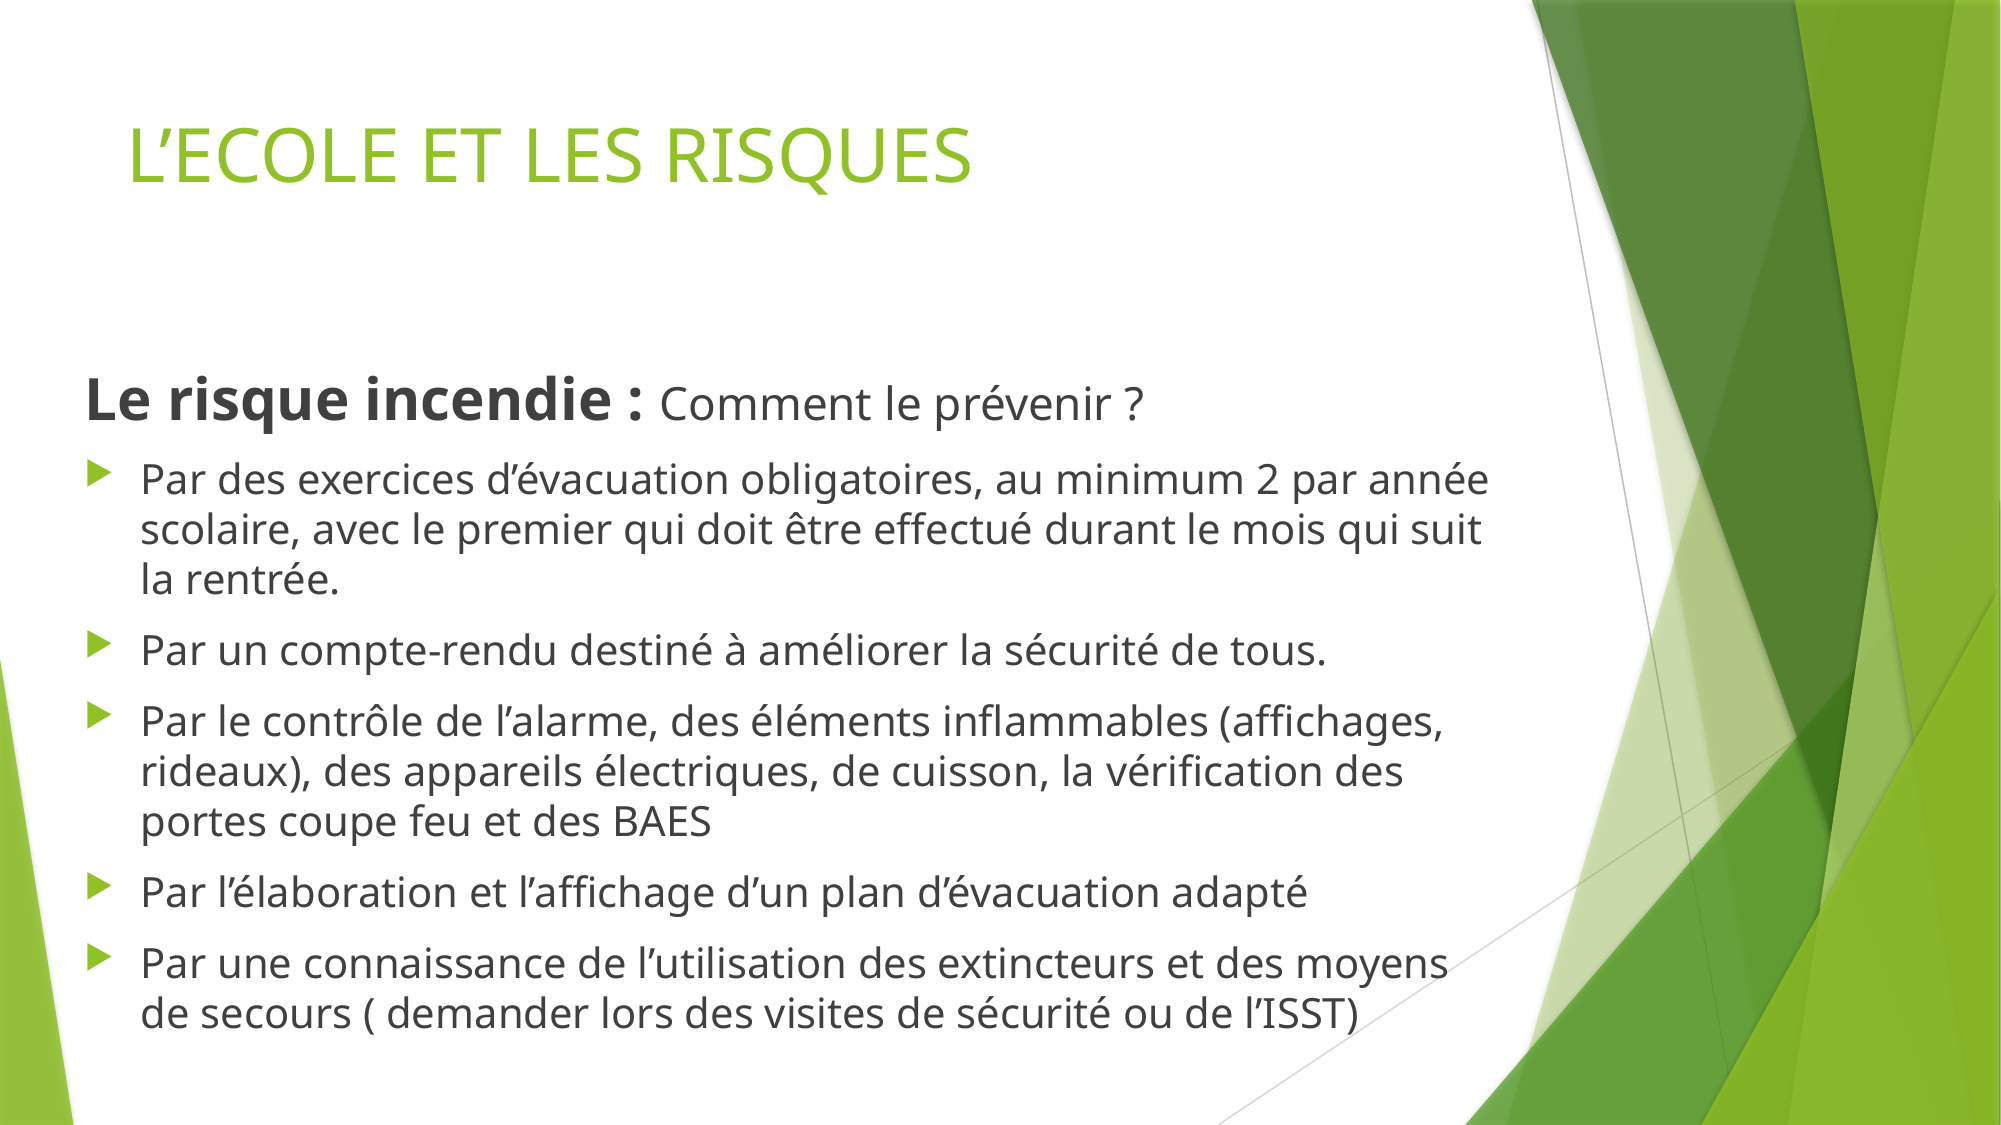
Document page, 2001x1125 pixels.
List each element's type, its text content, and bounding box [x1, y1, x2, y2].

title L’ECOLE ET LES RISQUES [111, 99, 1522, 317]
list Le risque incendie : Comment le prévenir ? Par des exercices d’évacuation obligatoires, au minimum 2 par année scolaire, avec le premier qui doit être effectué durant le mois qui suit la rentrée. Par un compte-rendu destiné à améliorer la sécurité de tous. Par le contrôle de l’alarme, des éléments inflammables (affichages, rideaux), des appareils électriques, de cuisson, la vérification des portes coupe feu et des BAES Par l’élaboration et l’affichage d’un plan d’évacuation adapté Par une connaissance de l’utilisation des extincteurs et des moyens de secours ( demander lors des visites de sécurité ou de l’ISST) [69, 354, 1522, 1095]
